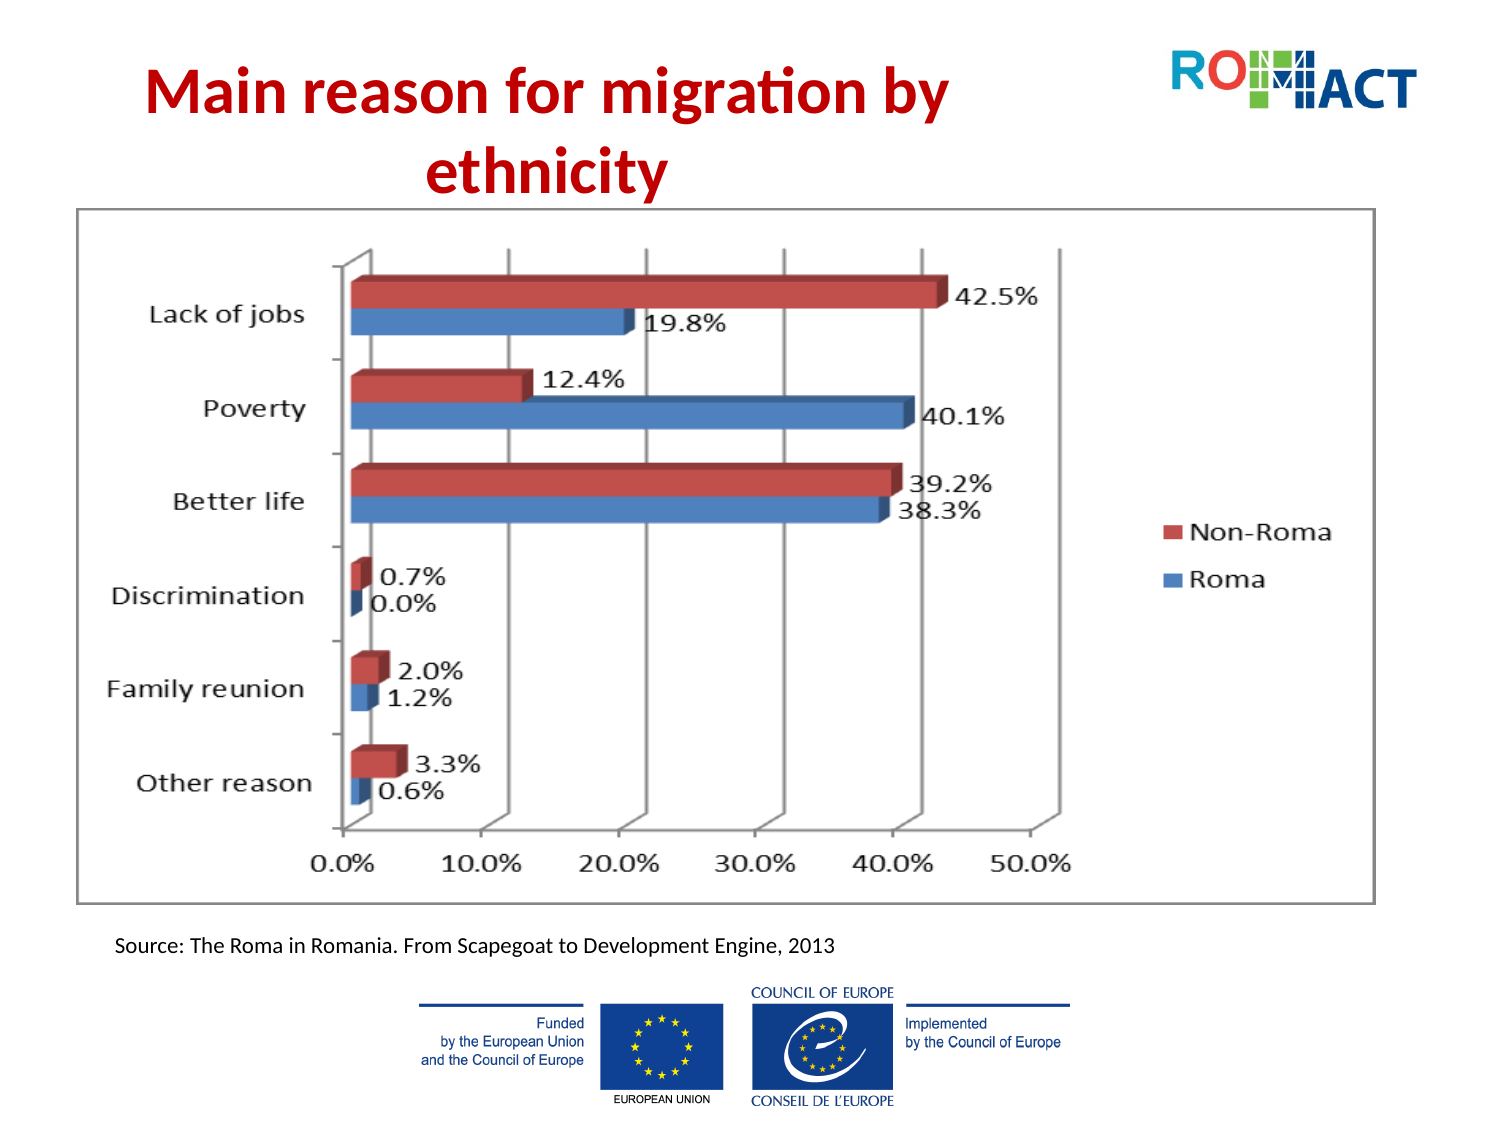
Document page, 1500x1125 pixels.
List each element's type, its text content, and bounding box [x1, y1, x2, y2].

text_box Source: The Roma in Romania. From Scapegoat to Development Engine, 2013 [98, 915, 1077, 969]
picture [419, 987, 1070, 1106]
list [76, 207, 1377, 906]
title Main reason for migration by ethnicity [41, 30, 1054, 224]
picture [1163, 33, 1431, 137]
